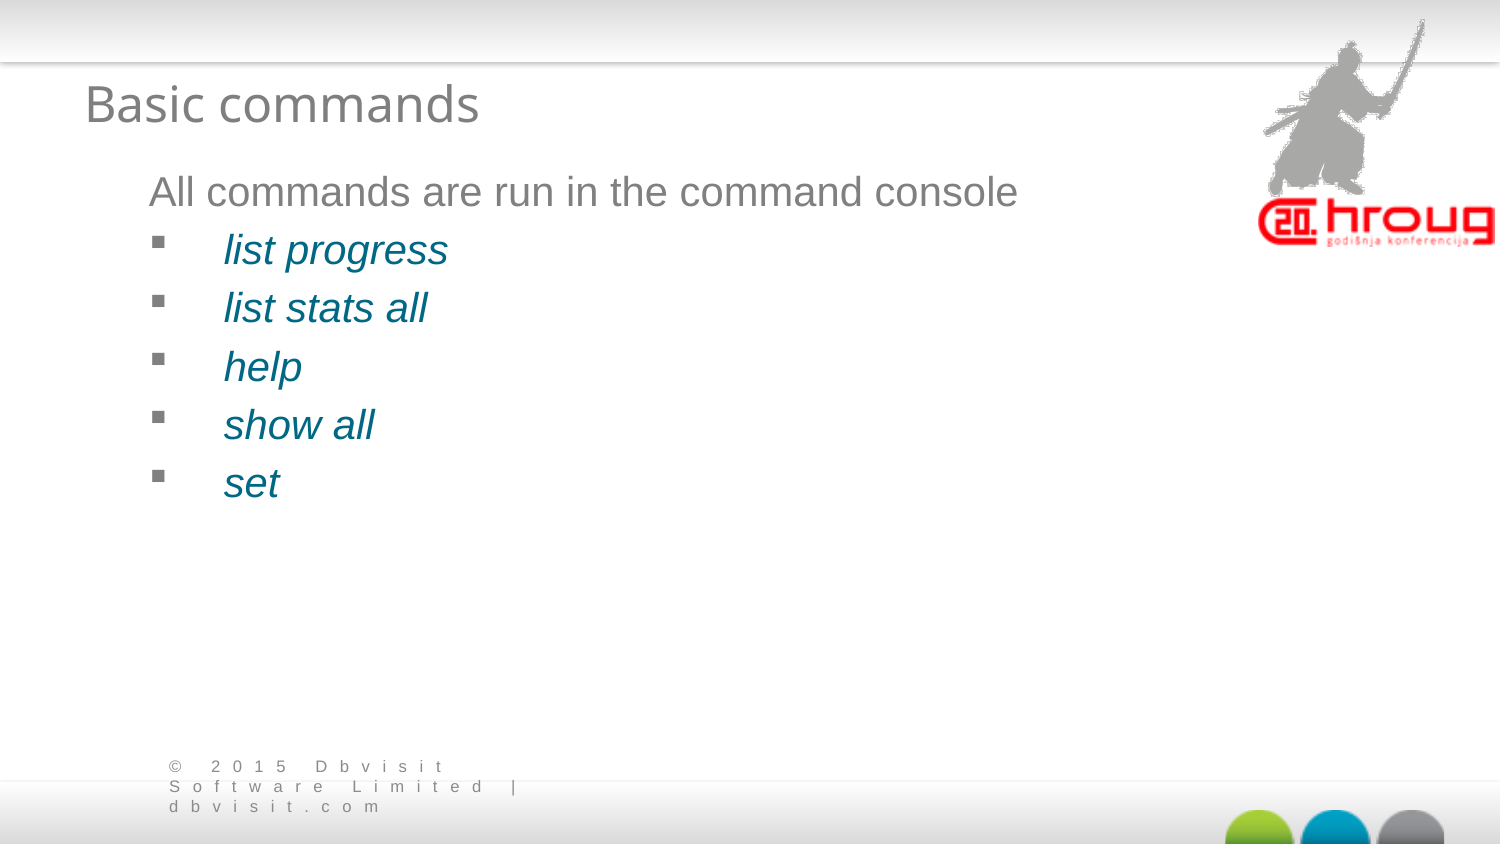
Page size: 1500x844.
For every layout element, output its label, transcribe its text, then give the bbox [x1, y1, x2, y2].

picture [1263, 19, 1427, 65]
picture [1258, 166, 1496, 247]
title Basic commands [84, 65, 1435, 166]
list All commands are run in the command console list progress list stats all help show all set [83, 157, 1358, 732]
